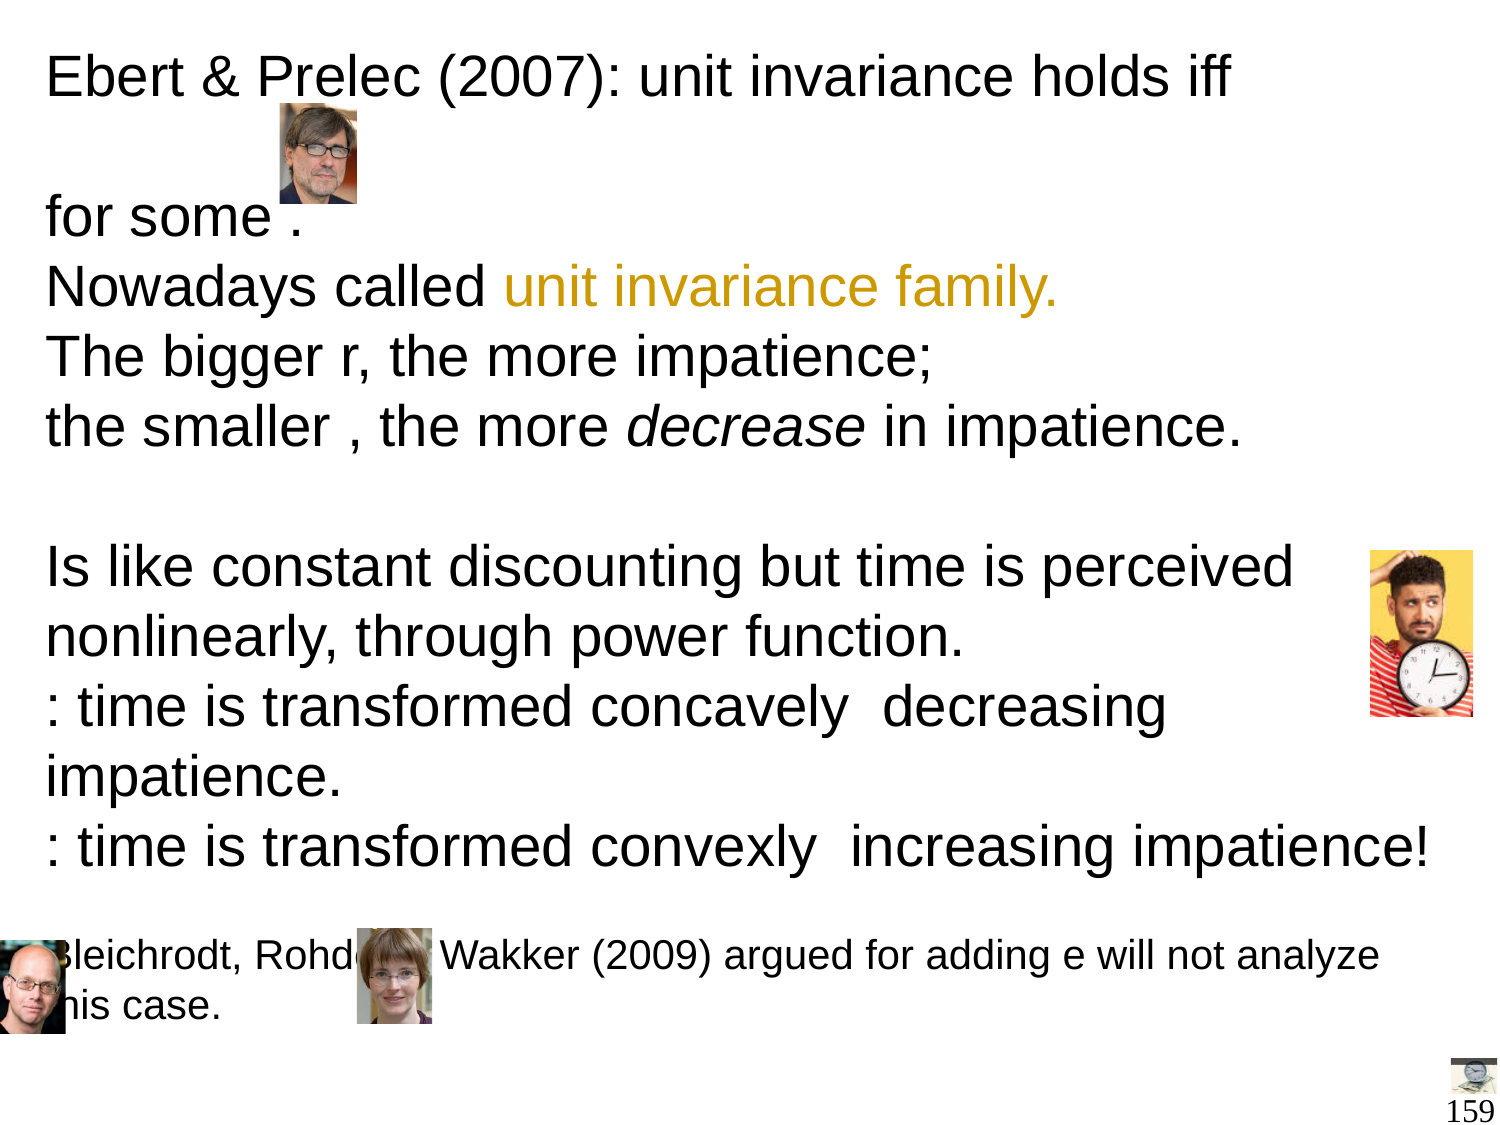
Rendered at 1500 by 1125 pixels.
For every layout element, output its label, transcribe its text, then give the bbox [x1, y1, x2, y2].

picture [279, 103, 358, 204]
picture [356, 928, 433, 1024]
picture [1369, 550, 1474, 718]
text_box 159 [1430, 1081, 1500, 1125]
picture [0, 940, 66, 1034]
picture [1450, 1058, 1498, 1095]
